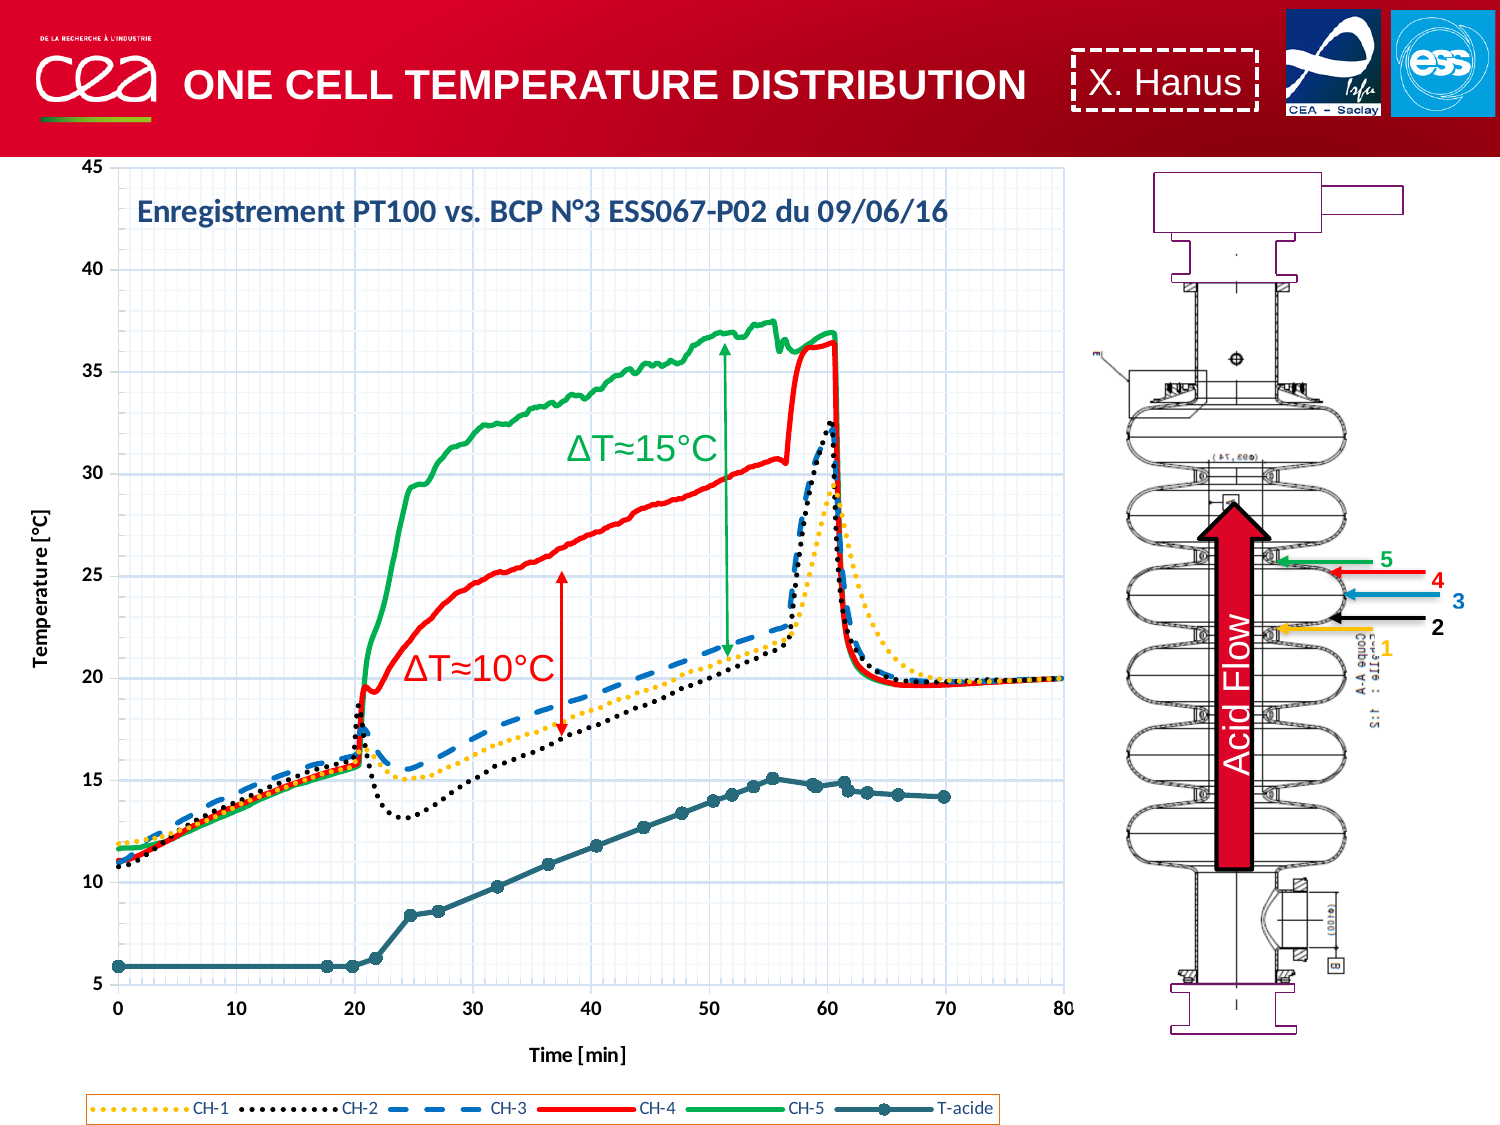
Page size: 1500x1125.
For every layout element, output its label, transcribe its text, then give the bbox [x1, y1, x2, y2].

picture [0, 0, 1500, 157]
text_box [550, 342, 735, 658]
chart [0, 157, 1087, 1125]
text_box X. Hanus [1073, 50, 1258, 111]
title One cell temperature distribution [183, 8, 1287, 158]
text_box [1072, 172, 1498, 1035]
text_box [387, 570, 572, 737]
